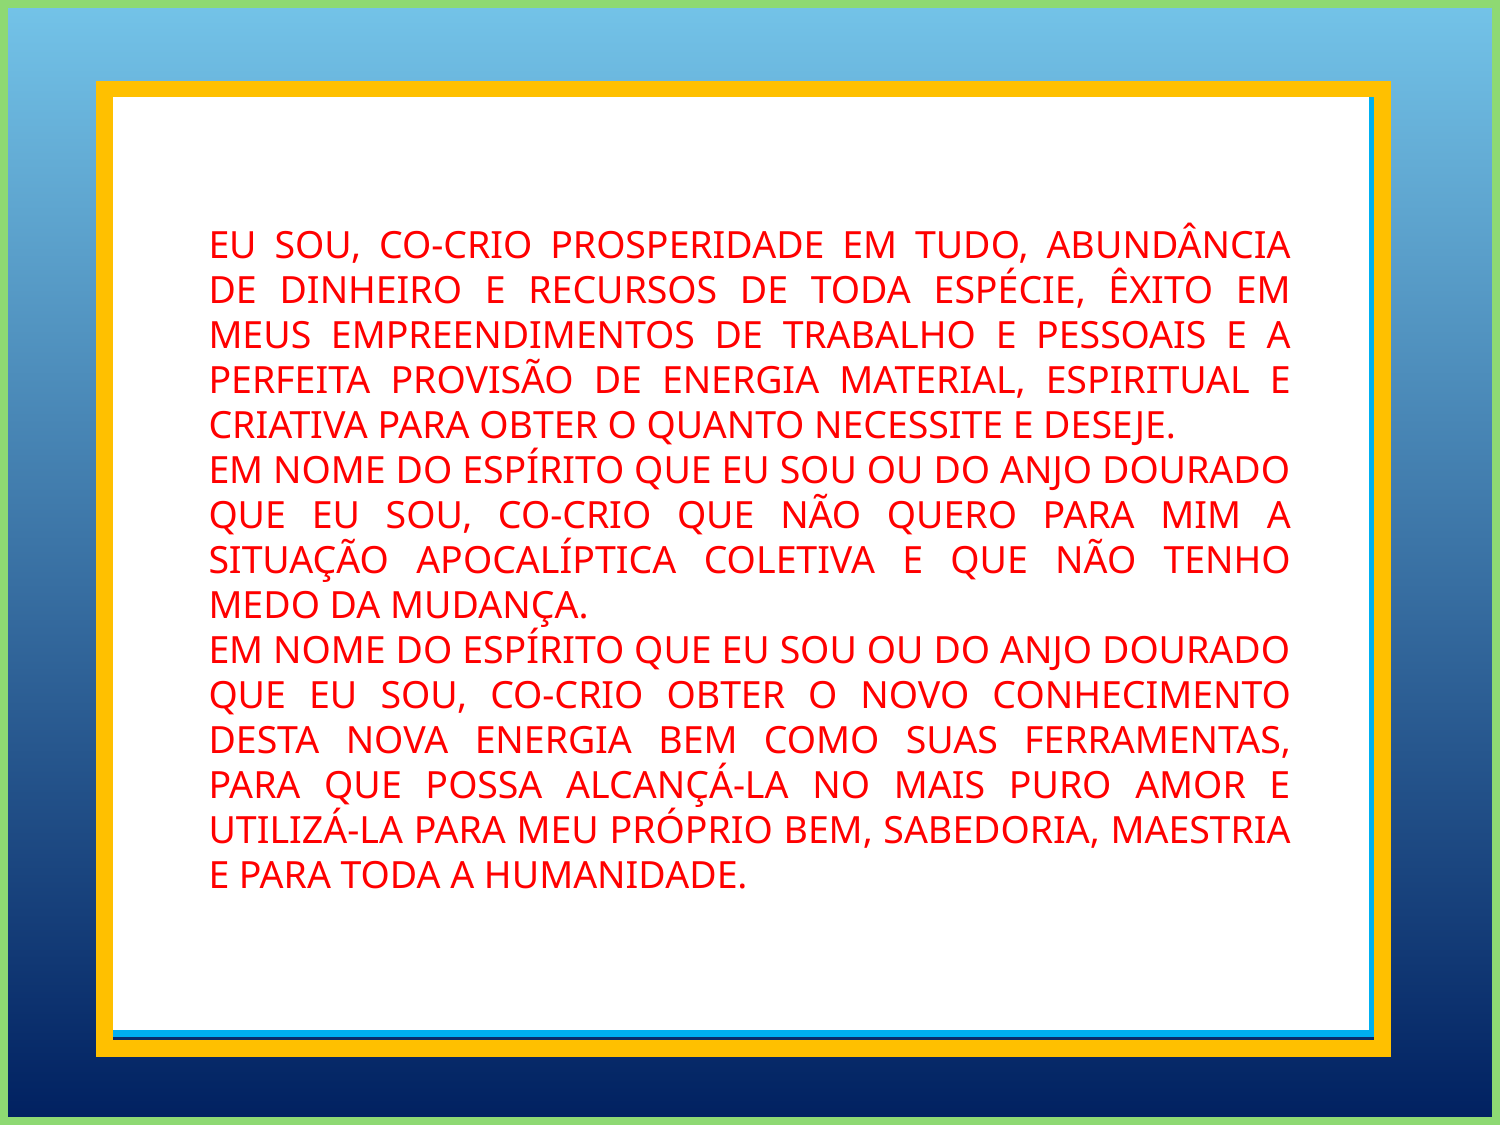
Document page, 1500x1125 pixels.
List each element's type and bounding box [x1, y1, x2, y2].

text_box [0, 0, 1500, 1125]
